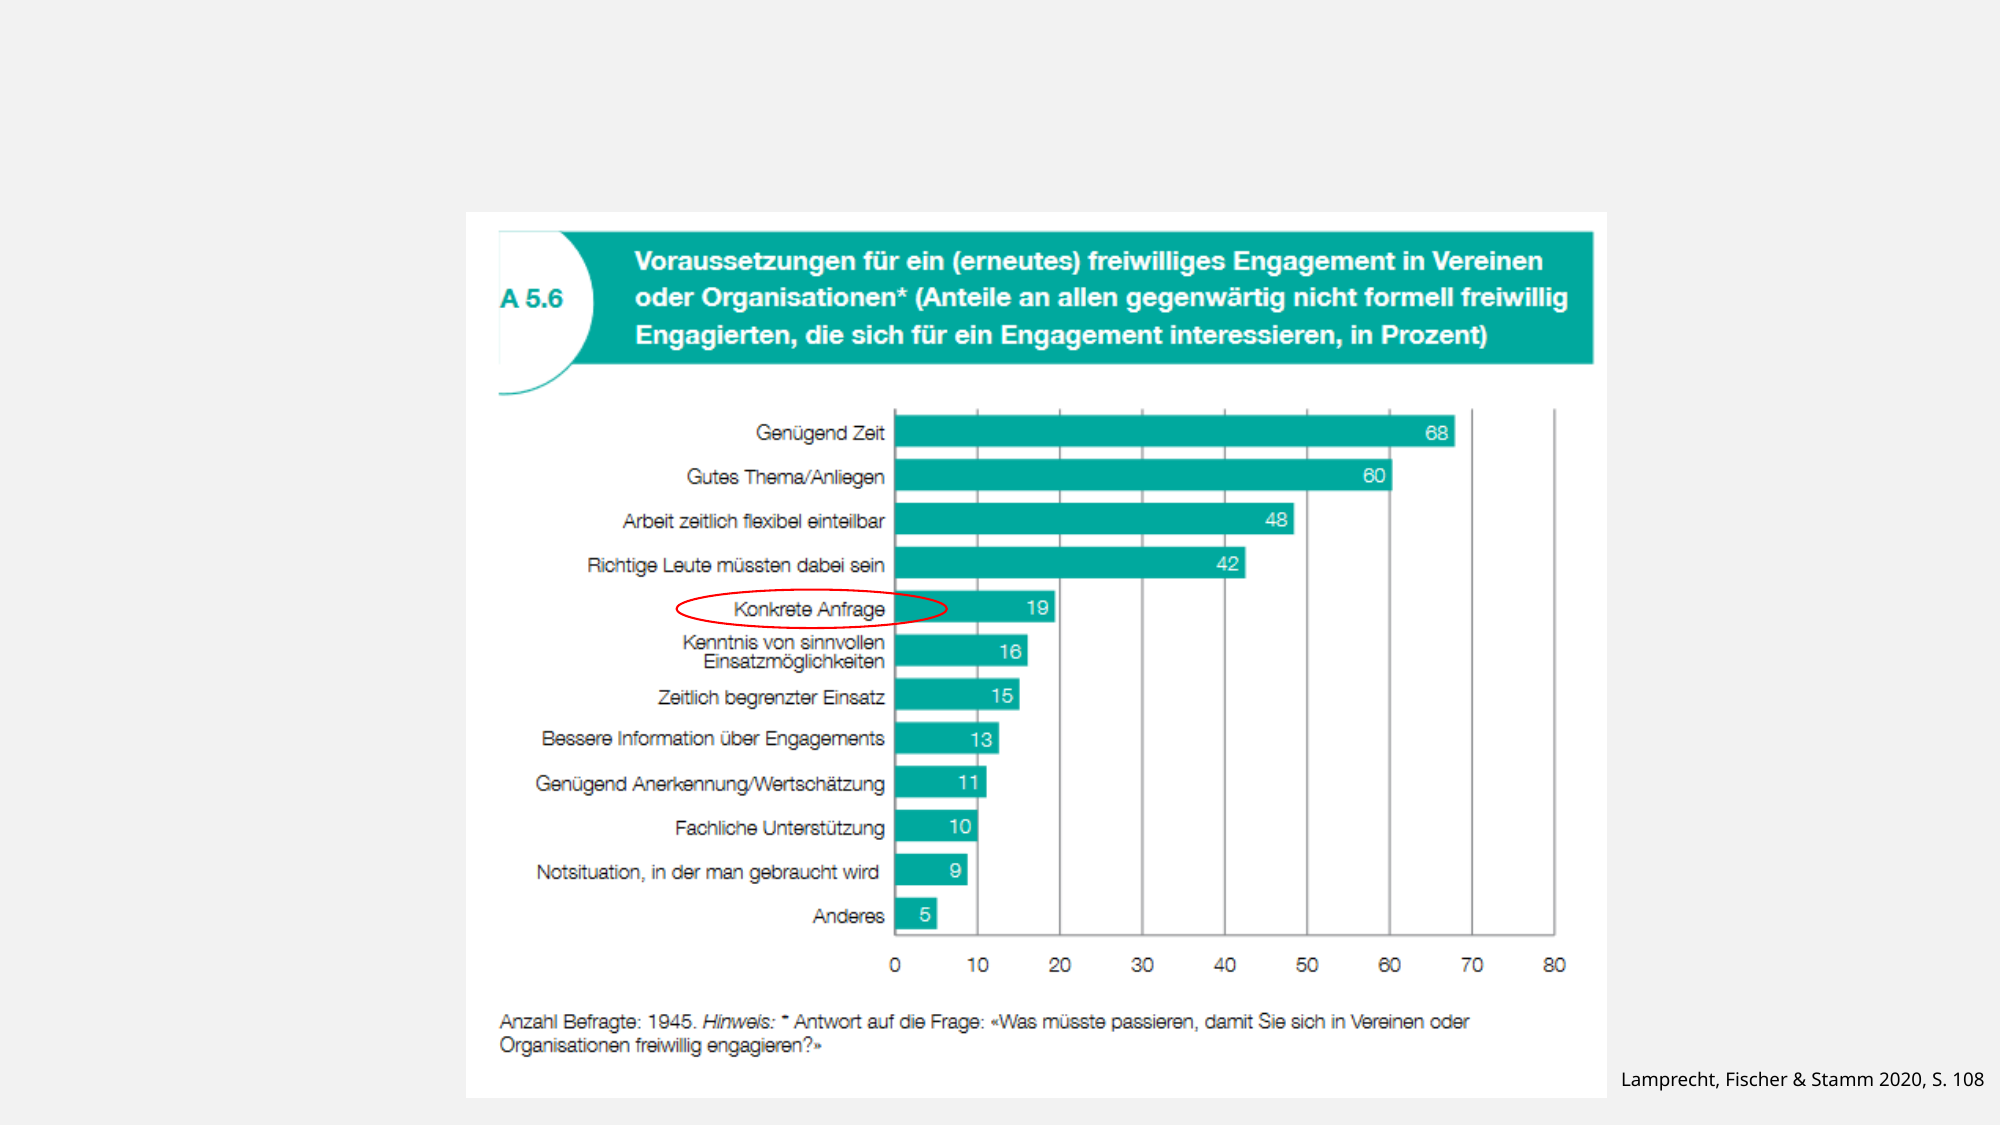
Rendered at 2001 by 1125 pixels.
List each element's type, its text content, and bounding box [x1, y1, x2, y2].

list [466, 212, 1607, 1098]
text_box Lamprecht, Fischer & Stamm 2020, S. 108 [1607, 1059, 2000, 1098]
